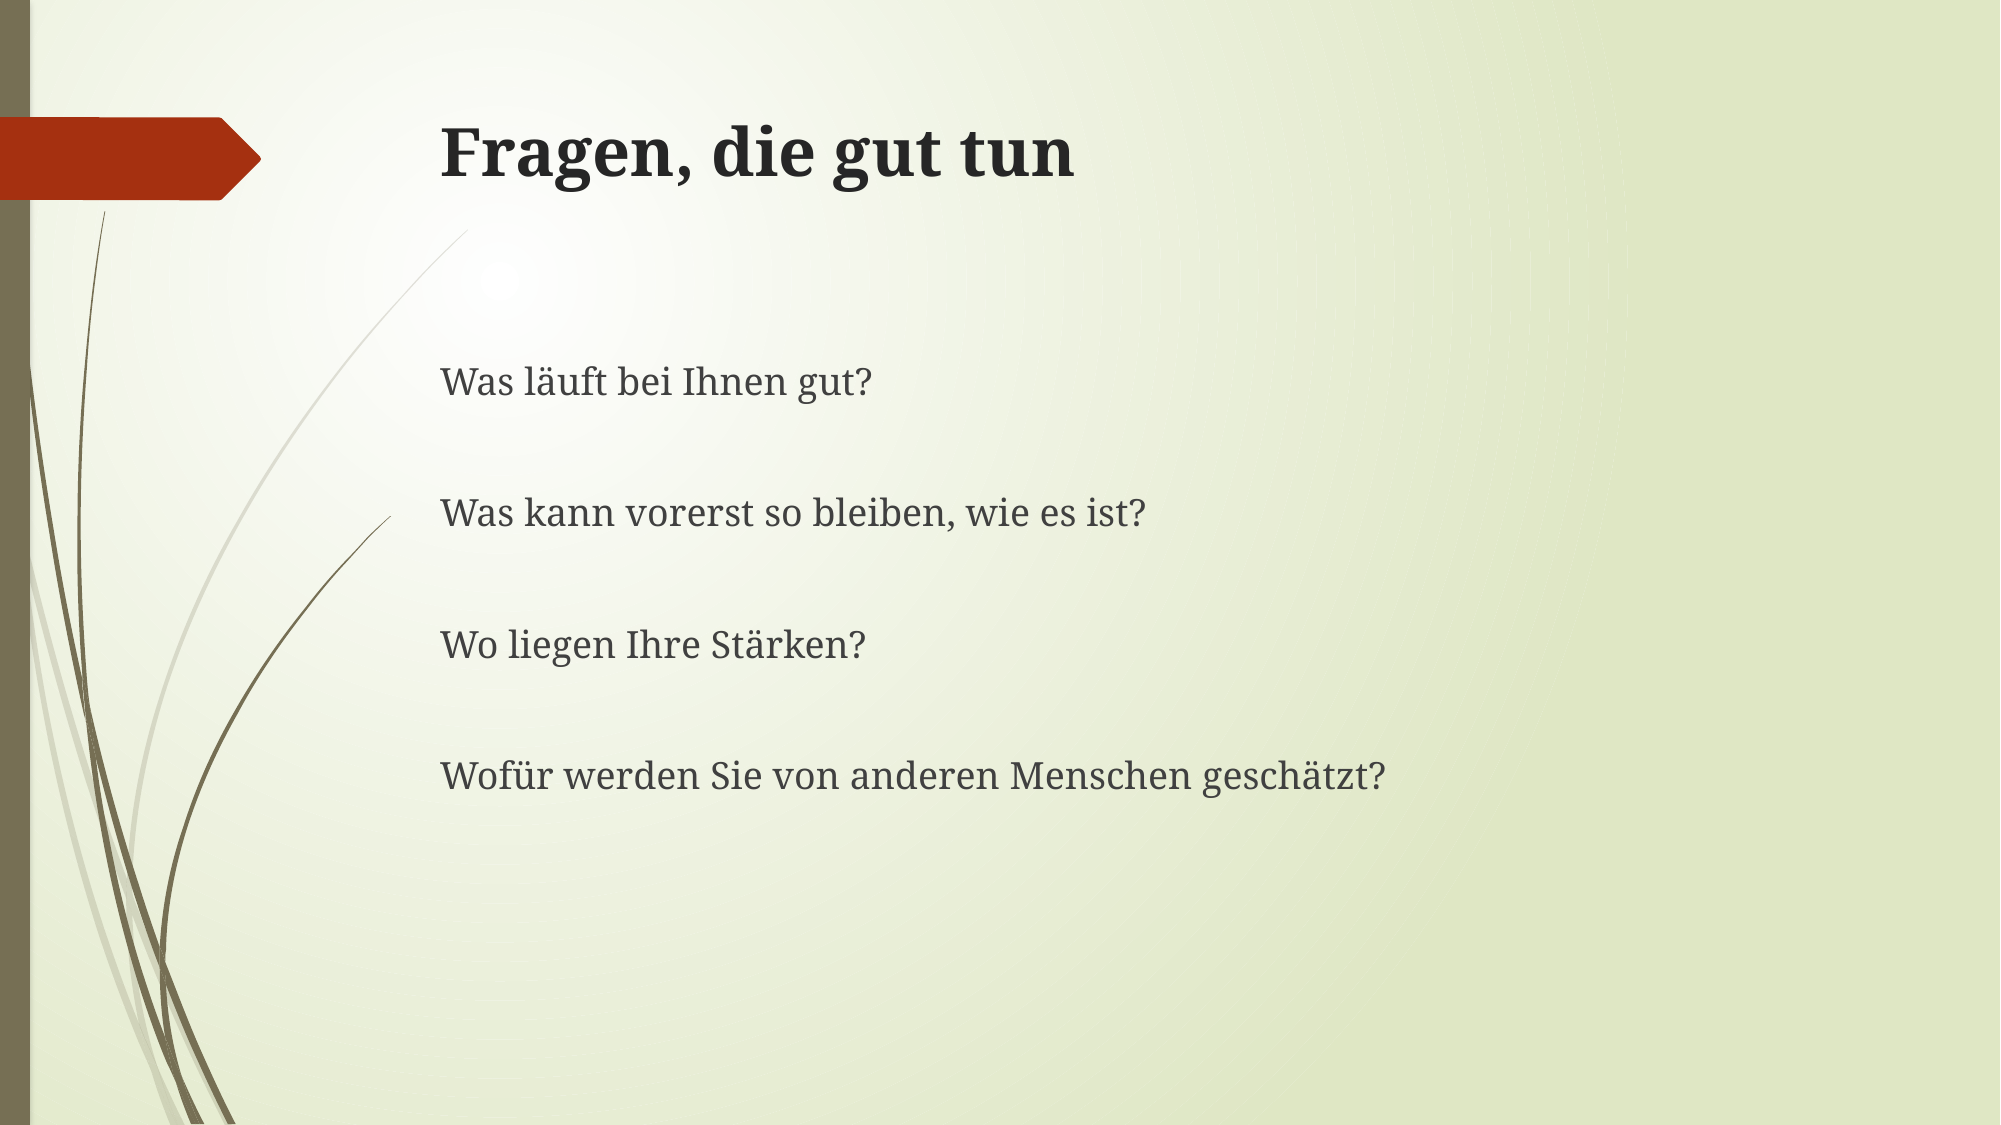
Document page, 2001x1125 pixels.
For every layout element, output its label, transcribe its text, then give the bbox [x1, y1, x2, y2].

title Fragen, die gut tun [425, 102, 1888, 313]
list Was läuft bei Ihnen gut? Was kann vorerst so bleiben, wie es ist? Wo liegen Ihre Stärken? Wofür werden Sie von anderen Menschen geschätzt? [424, 350, 1888, 970]
